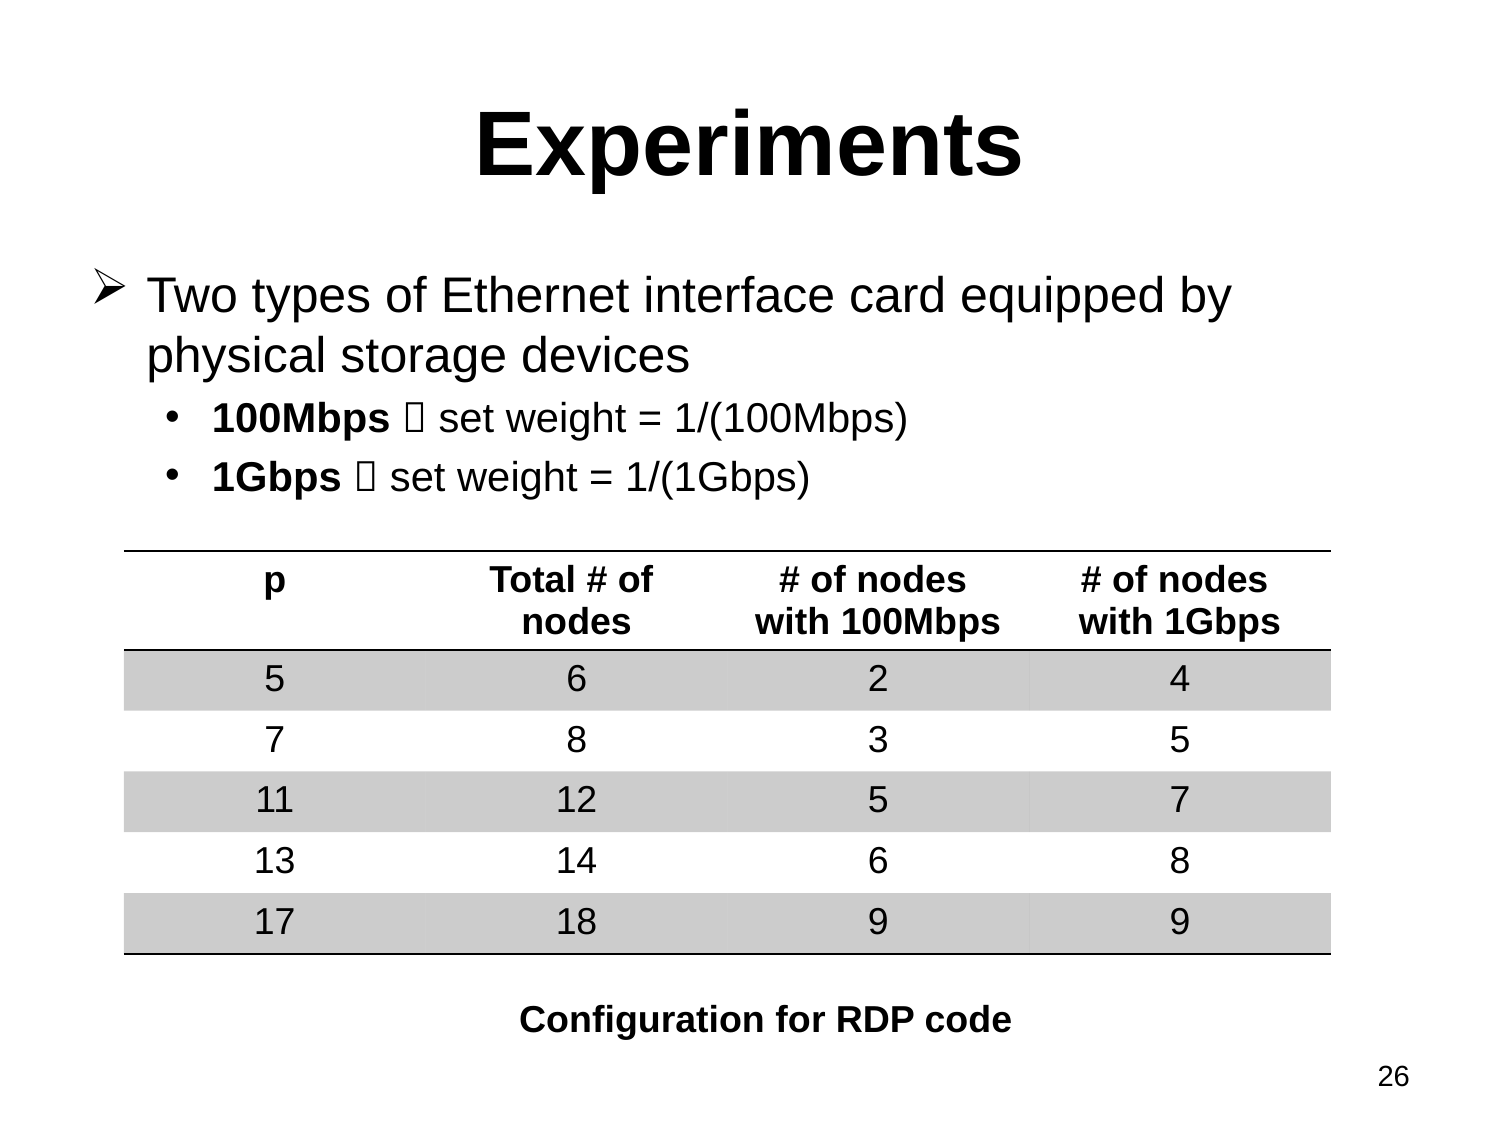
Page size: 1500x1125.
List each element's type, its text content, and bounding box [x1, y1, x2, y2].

table_header # of nodes with 1Gbps [1029, 552, 1331, 649]
table_cell 13 [124, 832, 426, 893]
table_cell 12 [426, 771, 727, 832]
table_cell 9 [727, 893, 1029, 953]
table_cell 7 [124, 711, 426, 771]
table_cell 5 [727, 771, 1029, 832]
slide_number 26 [1074, 1050, 1425, 1103]
table_cell 8 [426, 711, 727, 771]
table_header # of nodes with 100Mbps [727, 552, 1029, 649]
table_cell 17 [124, 893, 426, 953]
table_cell 8 [1029, 832, 1331, 893]
table_cell 5 [124, 651, 426, 711]
table_cell 14 [426, 832, 727, 893]
table_cell 7 [1029, 771, 1331, 832]
table_cell 6 [426, 651, 727, 711]
text_box Configuration for RDP code [504, 987, 1028, 1048]
table_cell 11 [124, 771, 426, 832]
table_cell 6 [727, 832, 1029, 893]
table_header p [124, 552, 426, 649]
table_cell 4 [1029, 651, 1331, 711]
table_cell 18 [426, 893, 727, 953]
table_cell 3 [727, 711, 1029, 771]
table_cell 2 [727, 651, 1029, 711]
table_cell 9 [1029, 893, 1331, 953]
table_cell 5 [1029, 711, 1331, 771]
list Two types of Ethernet interface card equipped by physical storage devices 100Mbps  set weight = 1/(100Mbps) 1Gbps  set weight = 1/(1Gbps) [75, 255, 1425, 998]
title Experiments [75, 45, 1425, 233]
table_header Total # of nodes [426, 552, 727, 649]
